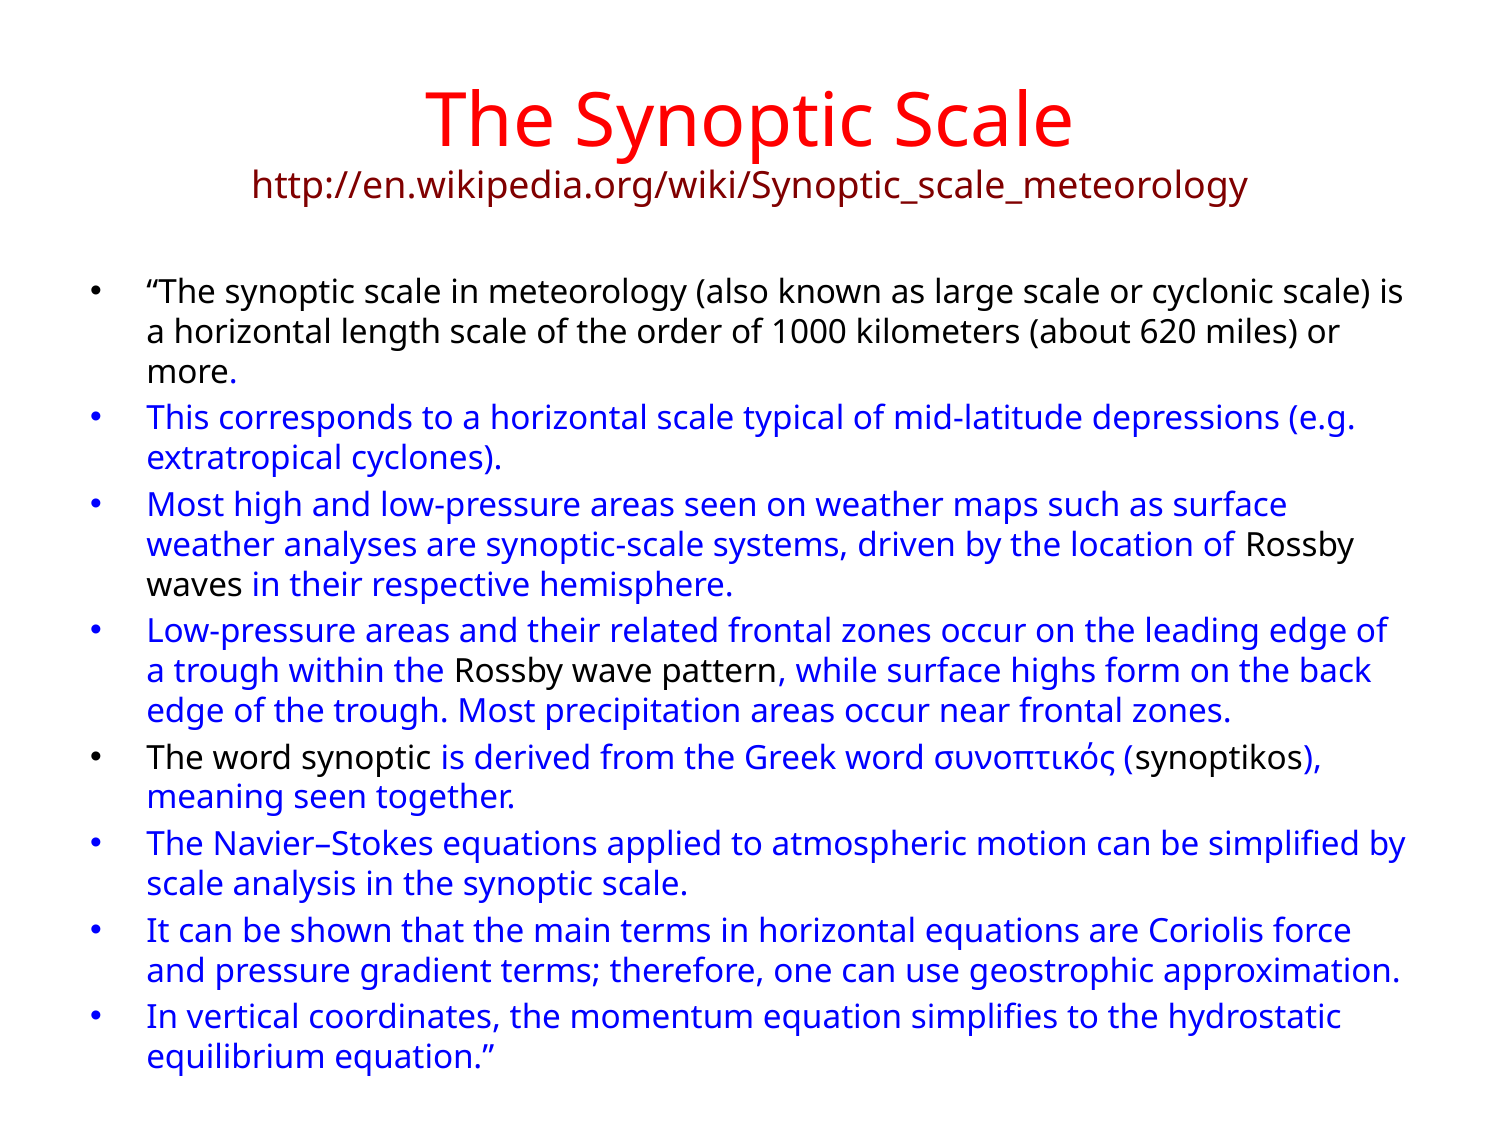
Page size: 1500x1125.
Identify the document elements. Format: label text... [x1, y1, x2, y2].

title The Synoptic Scale http://en.wikipedia.org/wiki/Synoptic_scale_meteorology [75, 45, 1425, 233]
list “The synoptic scale in meteorology (also known as large scale or cyclonic scale) is a horizontal length scale of the order of 1000 kilometers (about 620 miles) or more. This corresponds to a horizontal scale typical of mid-latitude depressions (e.g. extratropical cyclones). Most high and low-pressure areas seen on weather maps such as surface weather analyses are synoptic-scale systems, driven by the location of Rossby waves in their respective hemisphere. Low-pressure areas and their related frontal zones occur on the leading edge of a trough within the Rossby wave pattern, while surface highs form on the back edge of the trough. Most precipitation areas occur near frontal zones. The word synoptic is derived from the Greek word συνοπτικός (synoptikos), meaning seen together. The Navier–Stokes equations applied to atmospheric motion can be simplified by scale analysis in the synoptic scale. It can be shown that the main terms in horizontal equations are Coriolis force and pressure gradient terms; therefore, one can use geostrophic approximation. In vertical coordinates, the momentum equation simplifies to the hydrostatic equilibrium equation.” [75, 262, 1425, 1005]
